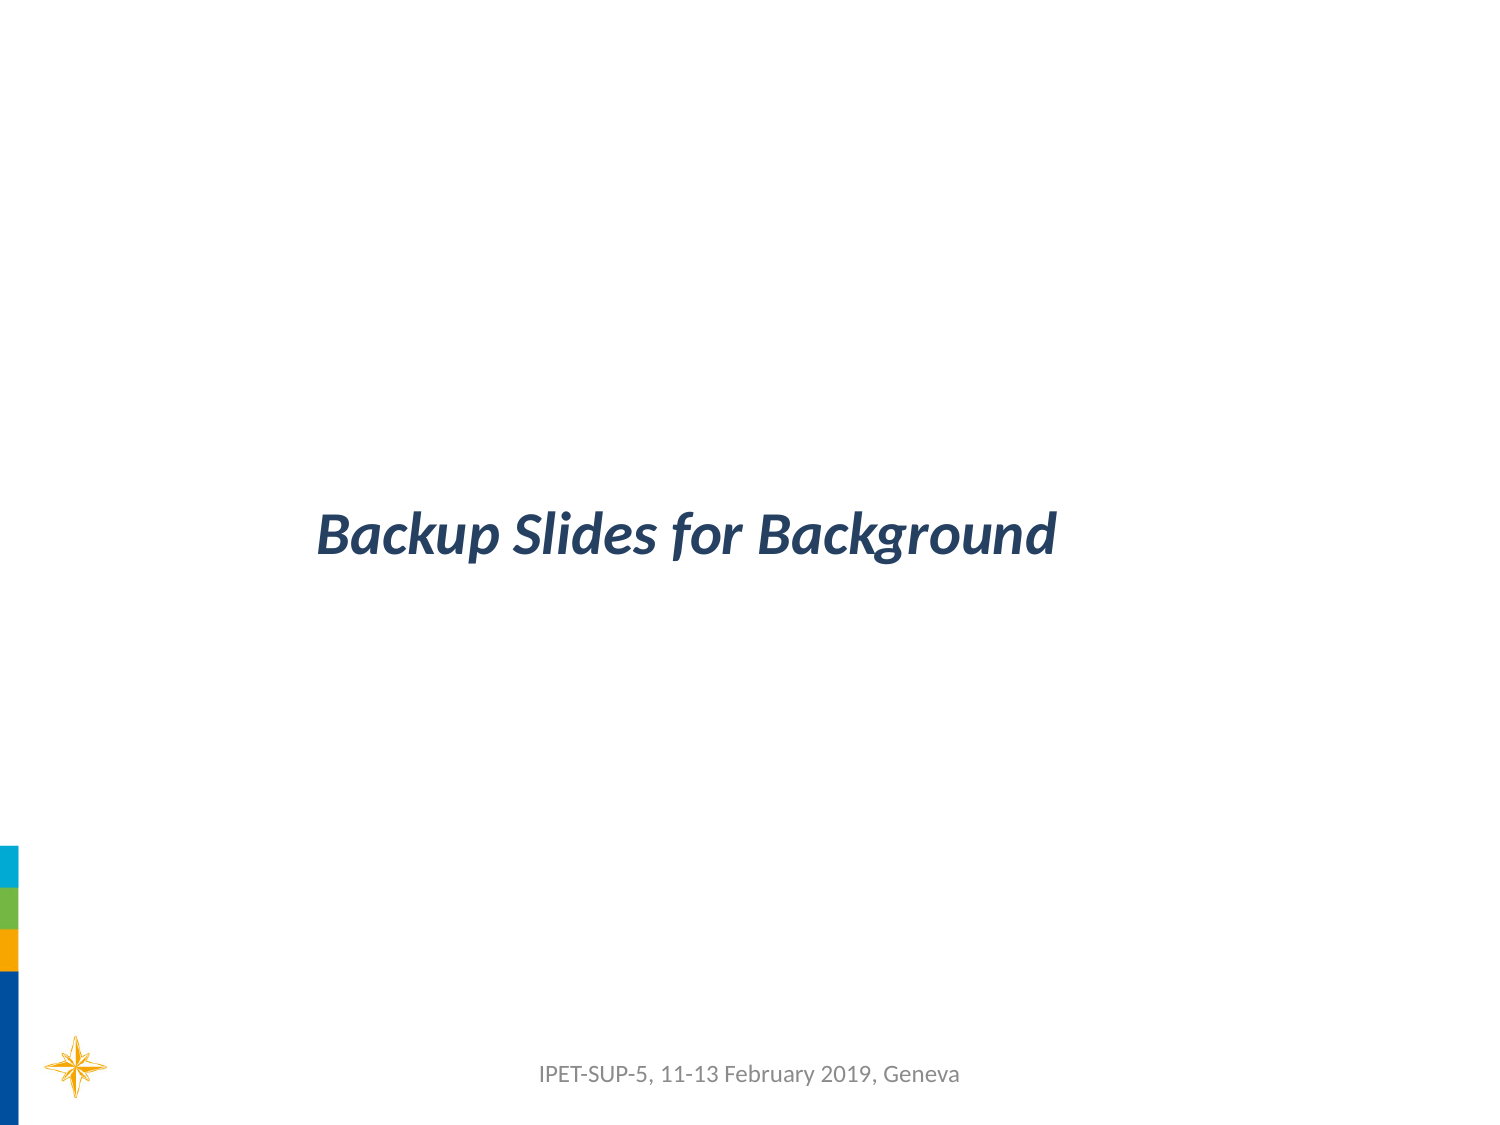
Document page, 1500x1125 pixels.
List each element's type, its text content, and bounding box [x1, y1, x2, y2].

text_box Backup Slides for Background [301, 462, 1122, 575]
picture [0, 844, 107, 1125]
footer IPET-SUP-5, 11-13 February 2019, Geneva [512, 1042, 988, 1103]
